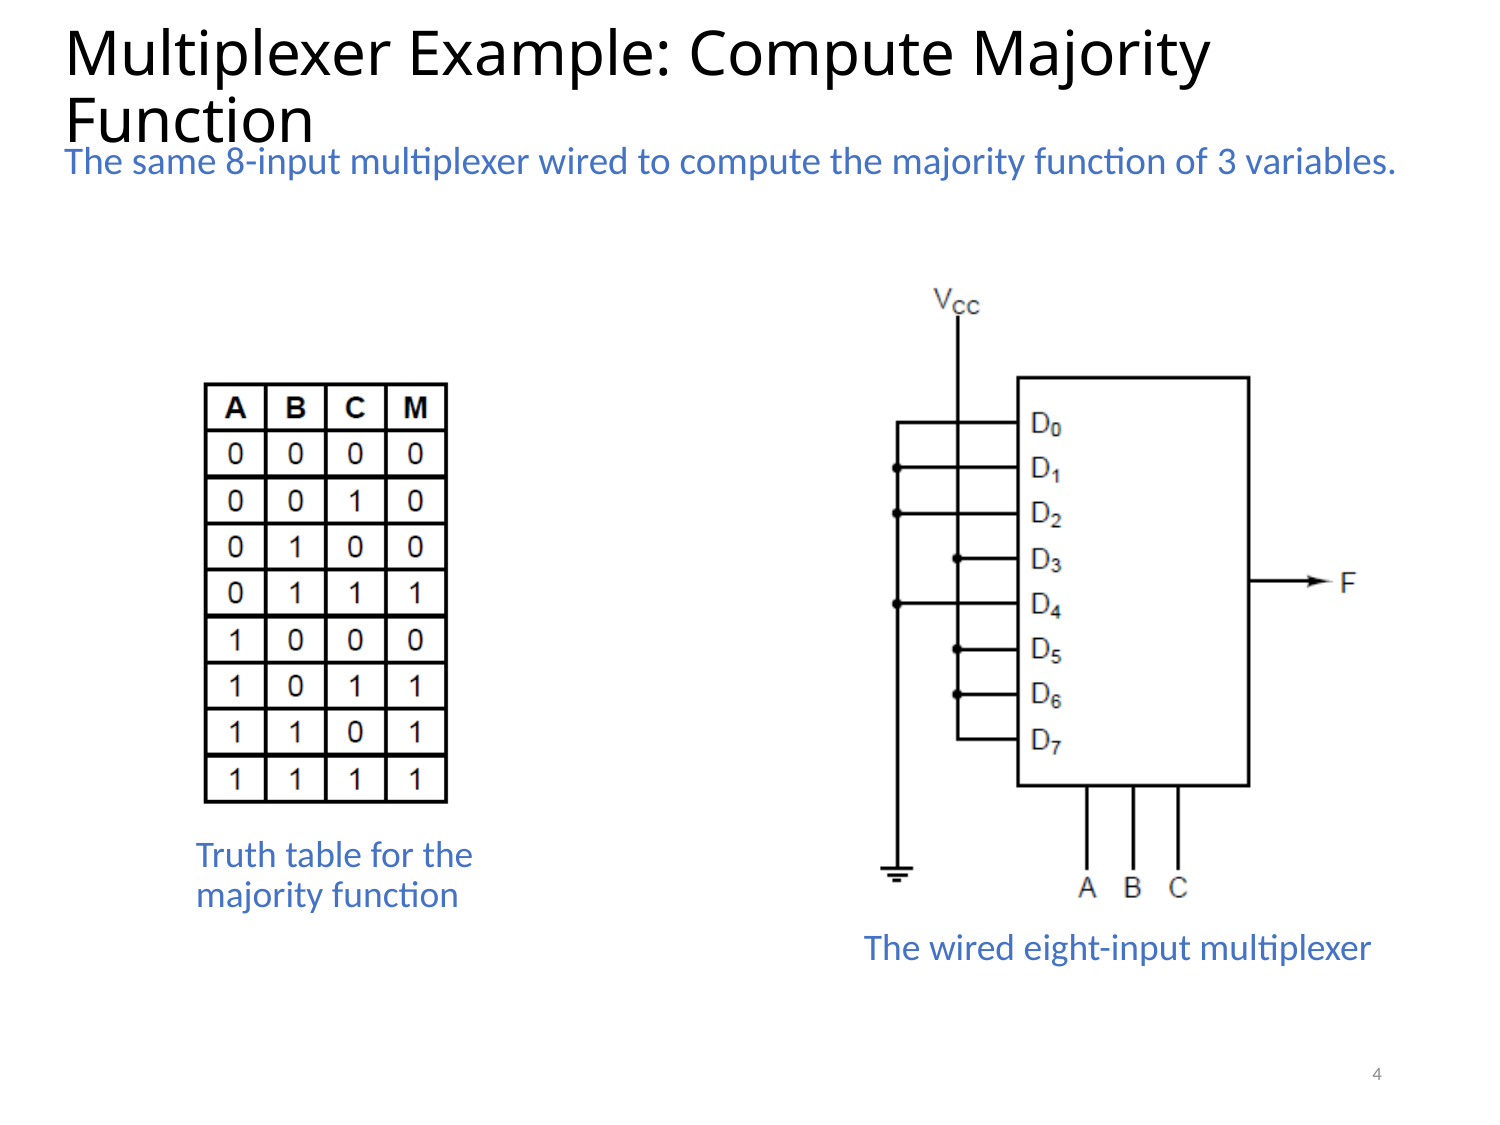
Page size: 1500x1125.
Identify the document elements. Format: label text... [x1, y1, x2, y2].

picture [186, 366, 466, 810]
title Multiplexer Example: Compute Majority Function [49, 14, 1466, 164]
text_box The same 8-input multiplexer wired to compute the majority function of 3 variables. [49, 133, 1451, 229]
list Truth table for the majority function [180, 827, 611, 967]
text_box The wired eight-input multiplexer [848, 920, 1493, 999]
slide_number 4 [1059, 1042, 1397, 1103]
picture [845, 261, 1385, 915]
